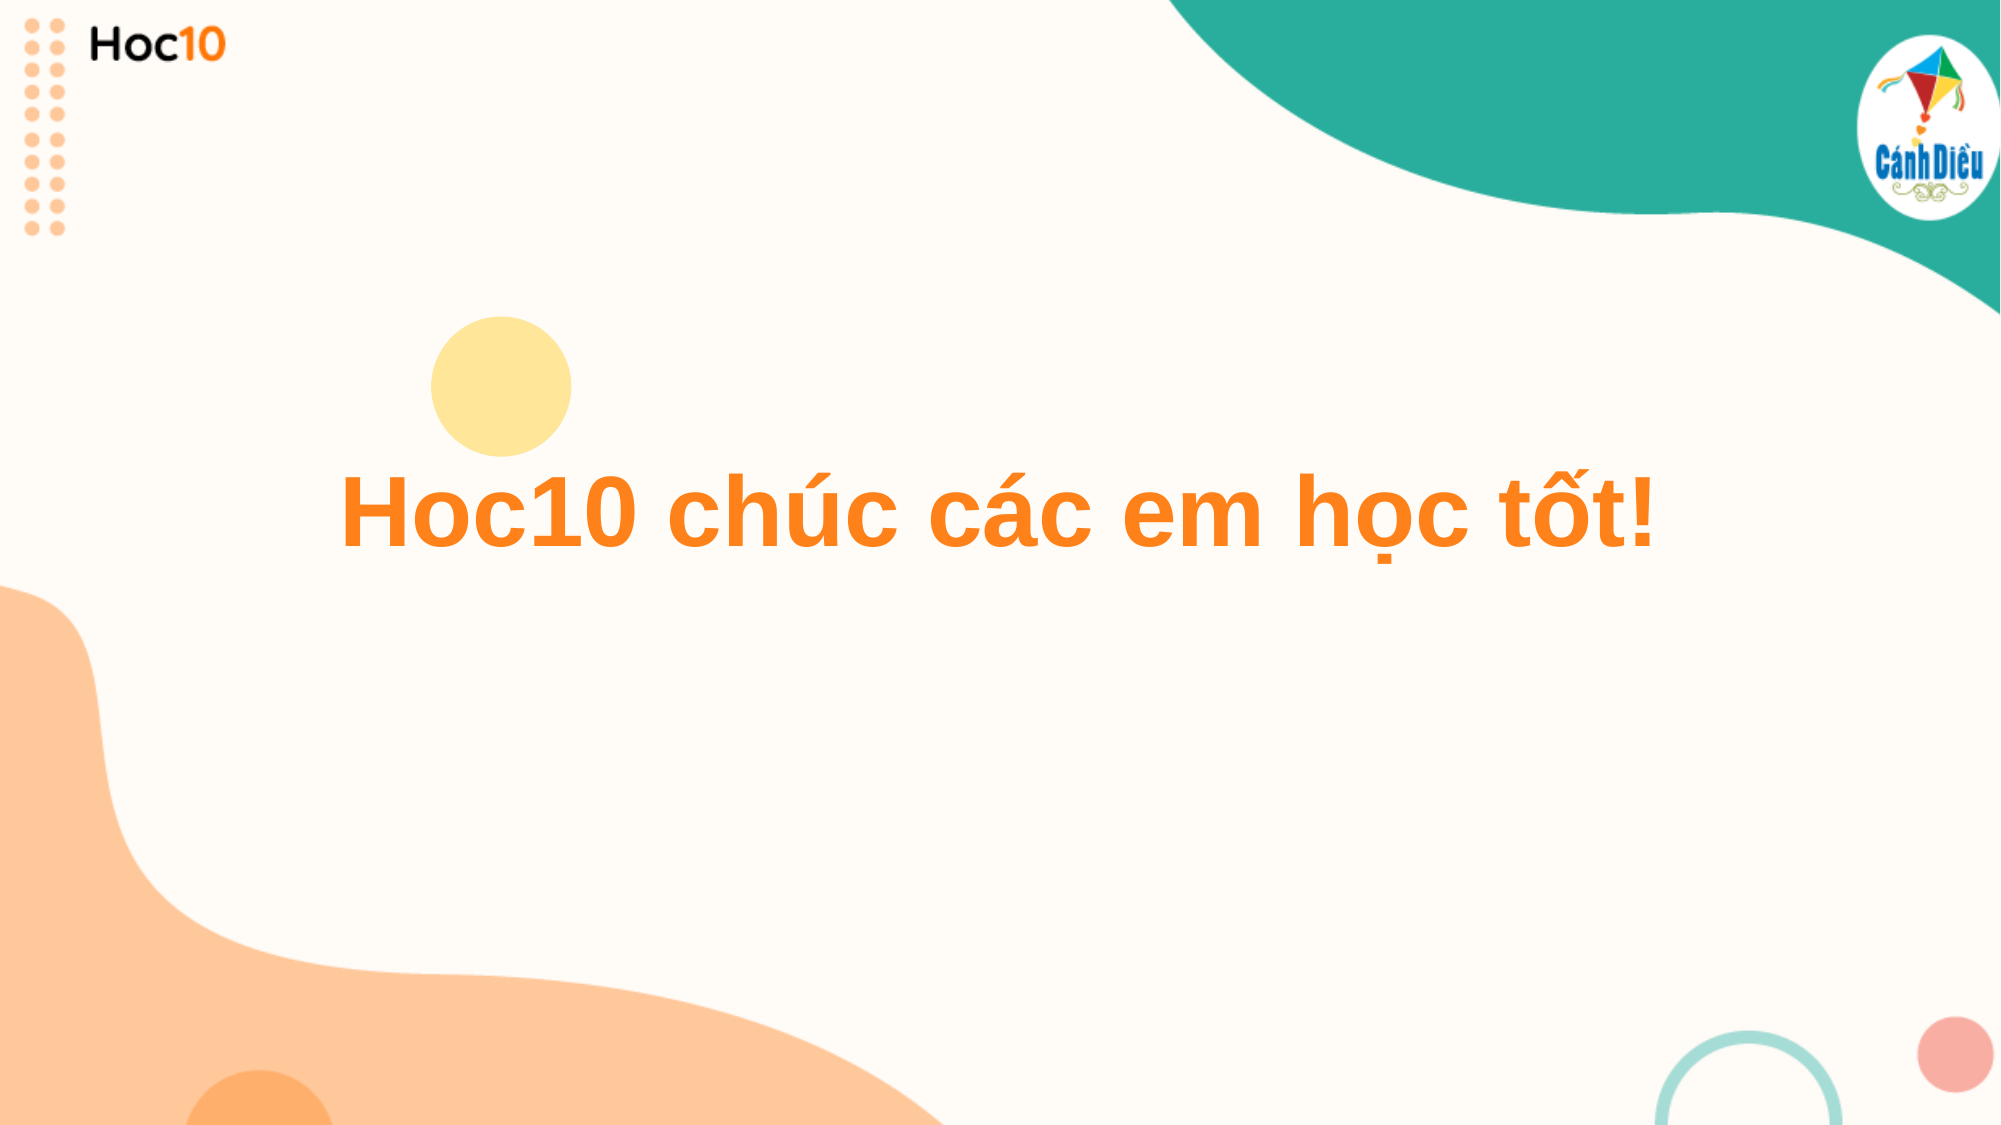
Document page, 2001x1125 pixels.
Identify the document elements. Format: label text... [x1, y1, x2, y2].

picture [0, 0, 2001, 1125]
title Hoc10 chúc các em học tốt! [249, 184, 1750, 576]
